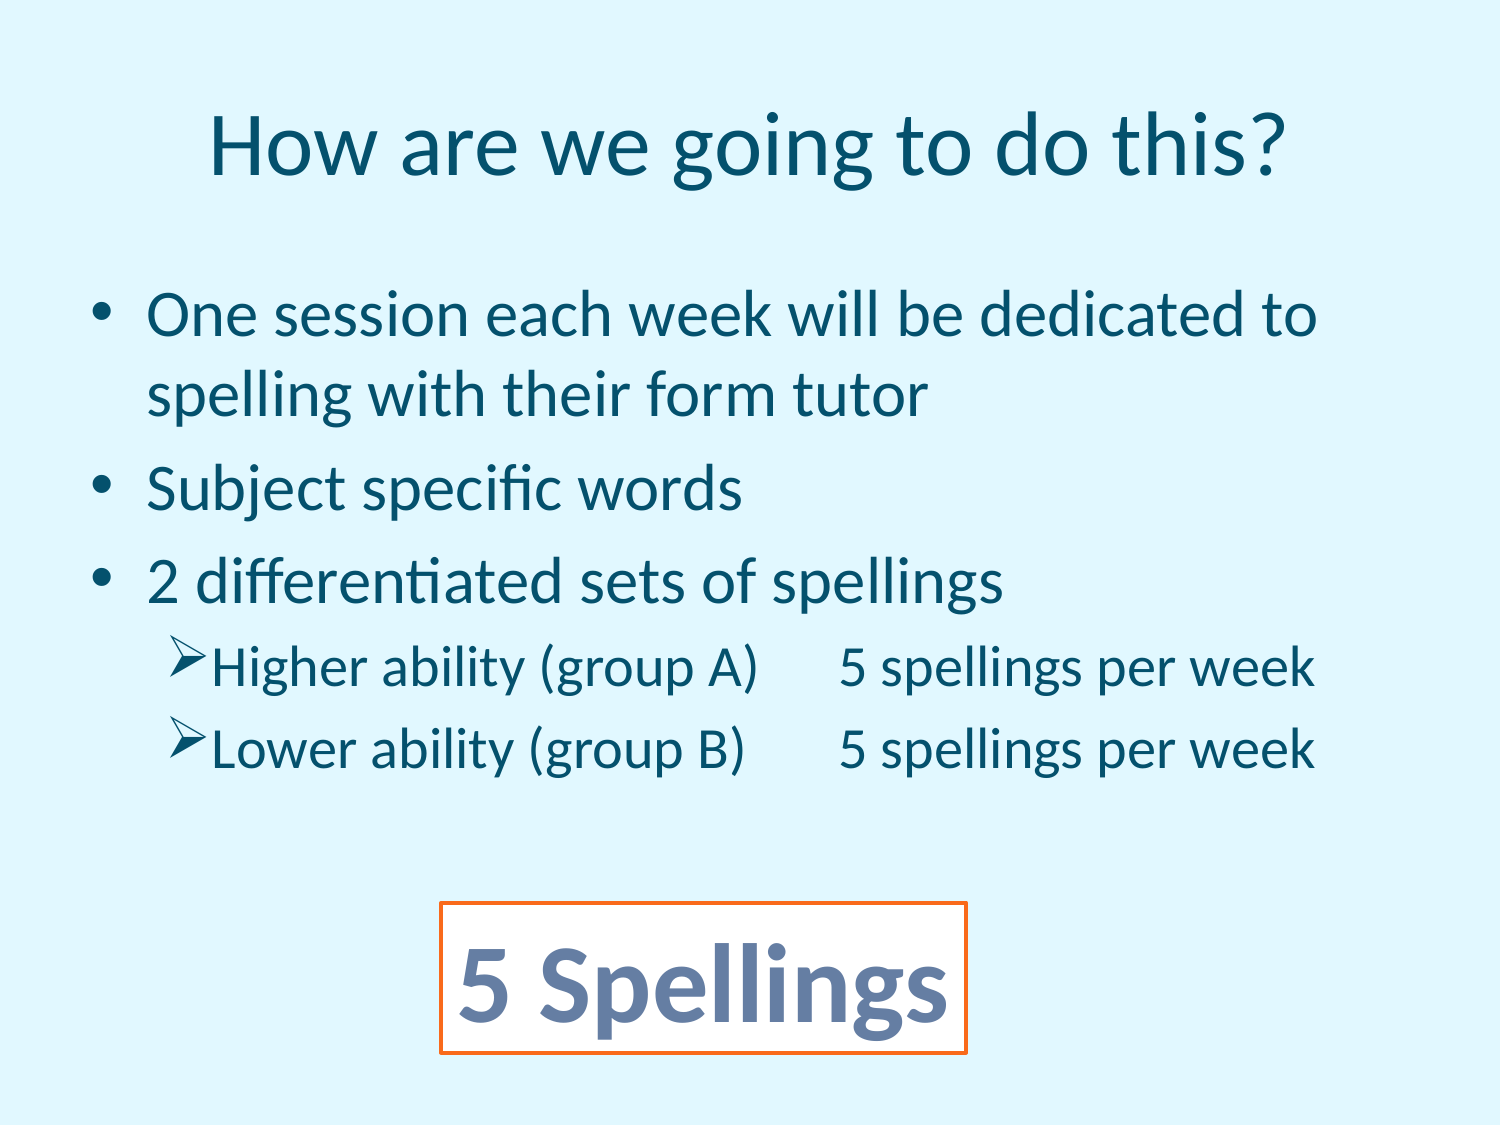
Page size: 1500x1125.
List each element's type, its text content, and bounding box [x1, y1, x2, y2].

title How are we going to do this? [75, 45, 1425, 233]
text_box 5 Spellings [439, 901, 968, 1055]
list One session each week will be dedicated to spelling with their form tutor Subject specific words 2 differentiated sets of spellings Higher ability (group A) 5 spellings per week Lower ability (group B) 5 spellings per week [75, 262, 1425, 1005]
